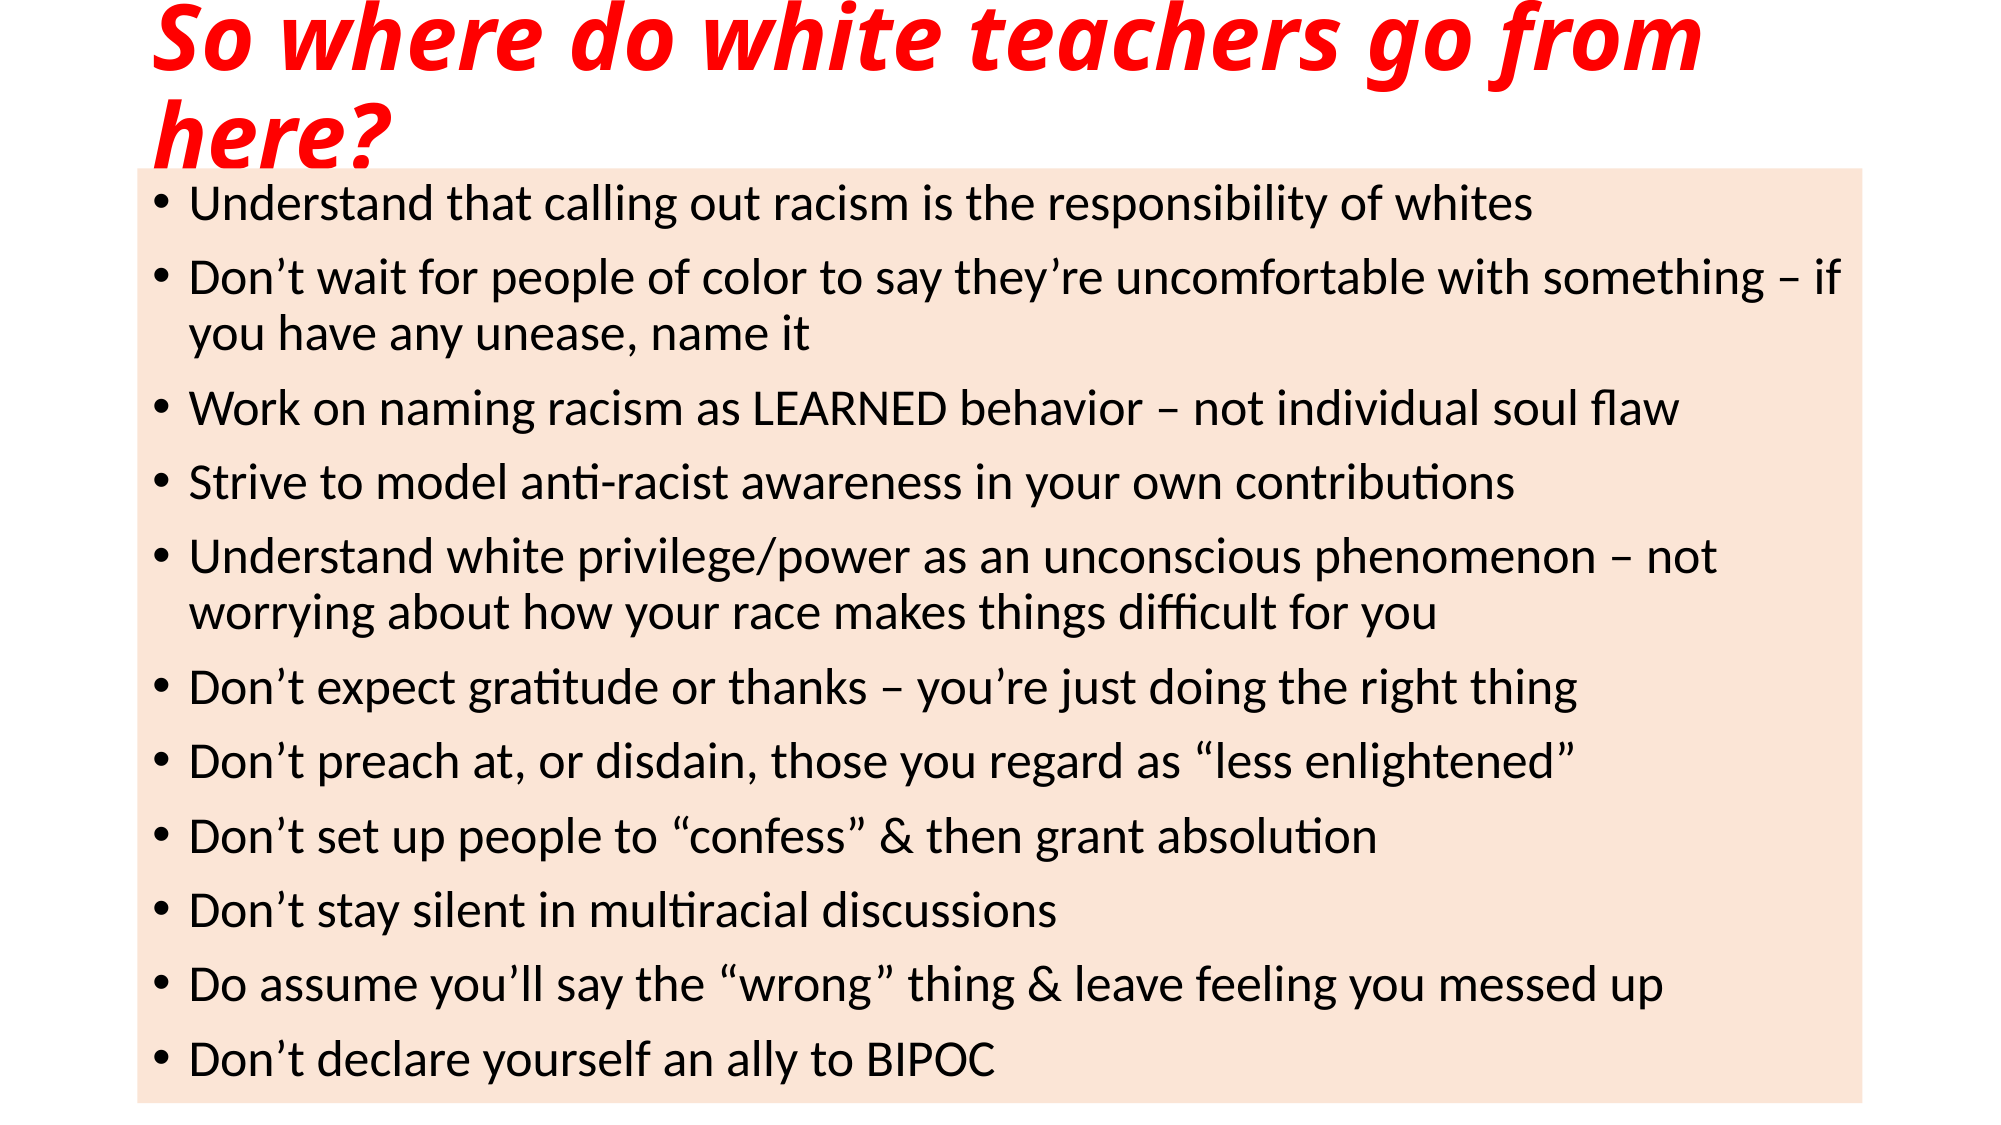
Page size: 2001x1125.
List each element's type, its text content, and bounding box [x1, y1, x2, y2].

list Understand that calling out racism is the responsibility of whites Don’t wait for people of color to say they’re uncomfortable with something – if you have any unease, name it Work on naming racism as LEARNED behavior – not individual soul flaw Strive to model anti-racist awareness in your own contributions Understand white privilege/power as an unconscious phenomenon – not worrying about how your race makes things difficult for you Don’t expect gratitude or thanks – you’re just doing the right thing Don’t preach at, or disdain, those you regard as “less enlightened” Don’t set up people to “confess” & then grant absolution Don’t stay silent in multiracial discussions Do assume you’ll say the “wrong” thing & leave feeling you messed up Don’t declare yourself an ally to BIPOC [137, 168, 1863, 1104]
title So where do white teachers go from here? [137, 12, 1863, 168]
